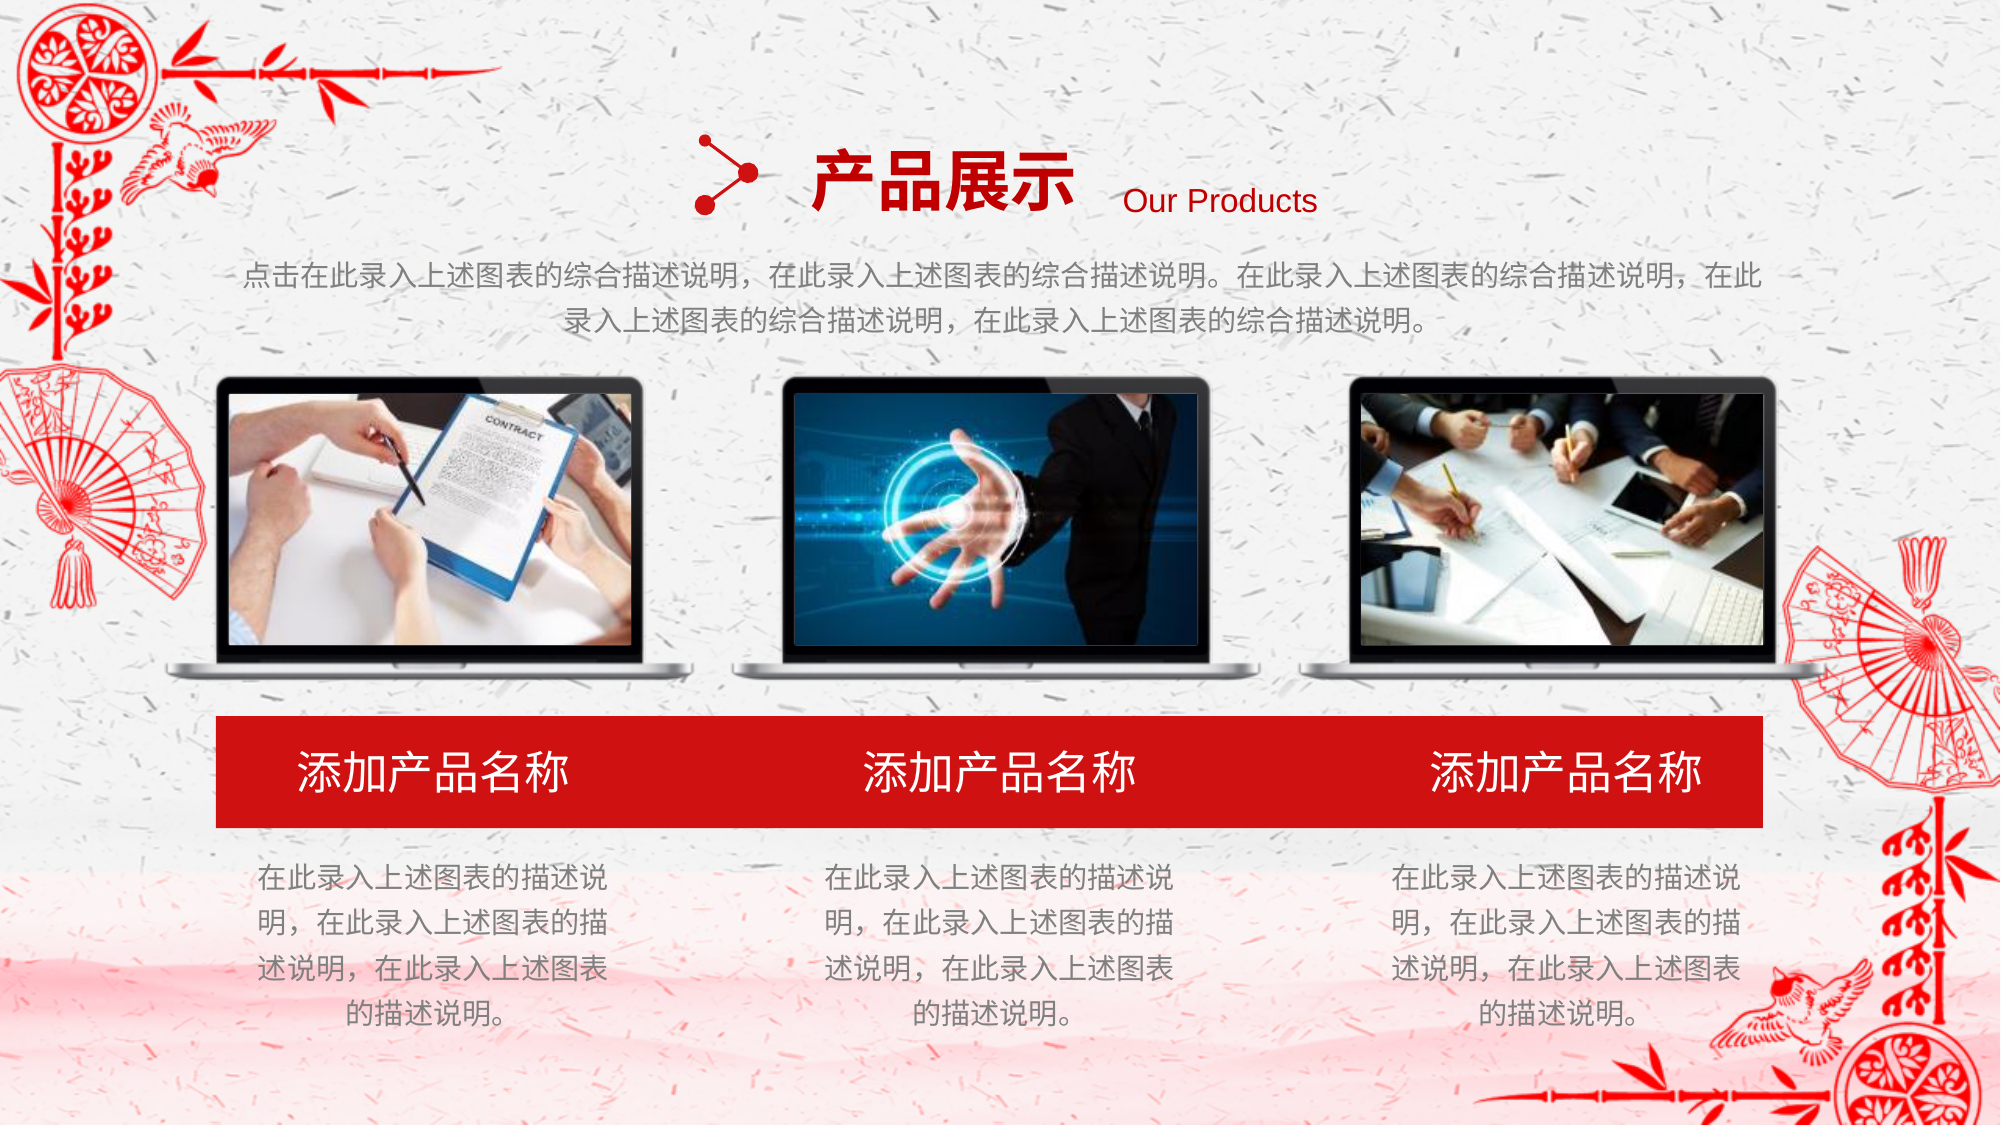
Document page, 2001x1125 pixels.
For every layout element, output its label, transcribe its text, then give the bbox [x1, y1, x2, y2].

text_box 添加产品名称 [847, 736, 1153, 807]
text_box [724, 352, 1276, 703]
text_box 点击在此录入上述图表的综合描述说明，在此录入上述图表的综合描述说明。在此录入上述图表的综合描述说明，在此录入上述图表的综合描述说明，在此录入上述图表的综合描述说明。 [215, 238, 1790, 345]
text_box 添加产品名称 [281, 736, 586, 807]
text_box [215, 716, 1763, 829]
text_box 添加产品名称 [1414, 736, 1719, 807]
picture [0, 0, 2001, 1125]
text_box 在此录入上述图表的描述说明，在此录入上述图表的描述说明，在此录入上述图表的描述说明。 [1375, 841, 1758, 1038]
text_box Our Products [1107, 171, 1487, 227]
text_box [1276, 352, 1857, 703]
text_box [143, 352, 724, 703]
text_box 在此录入上述图表的描述说明，在此录入上述图表的描述说明，在此录入上述图表的描述说明。 [242, 841, 625, 1038]
text_box 产品展示 [795, 131, 1093, 227]
text_box [0, 718, 2000, 852]
text_box 在此录入上述图表的描述说明，在此录入上述图表的描述说明，在此录入上述图表的描述说明。 [808, 841, 1191, 1038]
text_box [704, 140, 749, 206]
